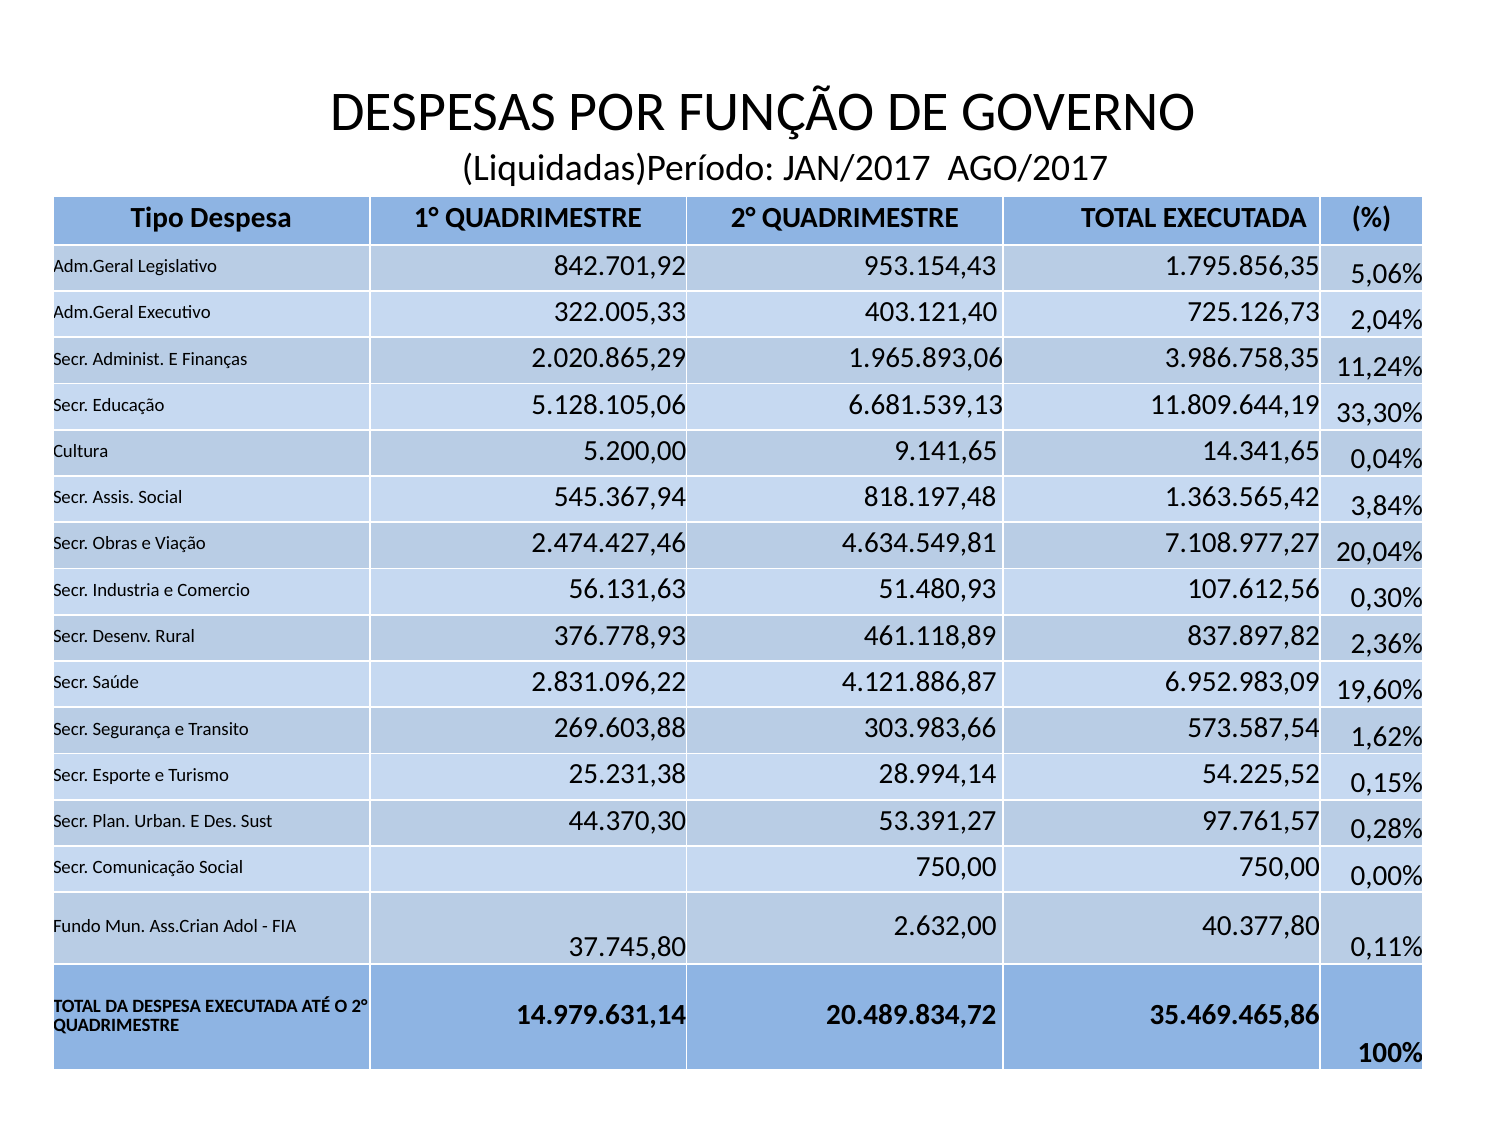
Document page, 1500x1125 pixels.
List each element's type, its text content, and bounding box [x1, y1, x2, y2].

table_cell Secr. Comunicação Social [54, 847, 369, 891]
table_cell 842.701,92 [371, 246, 686, 290]
table_cell 2.020.865,29 [371, 338, 686, 383]
table_cell 1,62% [1321, 708, 1422, 753]
table_cell 7.108.977,27 [1004, 523, 1319, 568]
table_cell 1.363.565,42 [1004, 477, 1319, 521]
table_header (%) [1321, 197, 1422, 244]
table_cell Fundo Mun. Ass.Crian Adol - FIA [54, 893, 369, 963]
table_cell 20.489.834,72 [687, 965, 1002, 1069]
table_cell Secr. Assis. Social [54, 477, 369, 521]
table_cell 5.128.105,06 [371, 384, 686, 429]
table_cell 953.154,43 [687, 246, 1002, 290]
table_header 2° QUADRIMESTRE [687, 197, 1002, 244]
table_cell 750,00 [1004, 847, 1319, 891]
table_cell 11.809.644,19 [1004, 384, 1319, 429]
table_cell 54.225,52 [1004, 754, 1319, 799]
table_cell 11,24% [1321, 338, 1422, 383]
table_cell 750,00 [687, 847, 1002, 891]
table_cell 5,06% [1321, 246, 1422, 290]
table_cell 28.994,14 [687, 754, 1002, 799]
table_cell Secr. Educação [54, 384, 369, 429]
table_cell Adm.Geral Executivo [54, 292, 369, 336]
table_cell 51.480,93 [687, 569, 1002, 614]
table_cell 376.778,93 [371, 616, 686, 660]
table_cell 0,00% [1321, 847, 1422, 891]
table_cell Secr. Plan. Urban. E Des. Sust [54, 801, 369, 845]
table_cell 14.341,65 [1004, 431, 1319, 475]
table_header TOTAL EXECUTADA [1004, 197, 1319, 244]
table_cell 107.612,56 [1004, 569, 1319, 614]
text_box (Liquidadas)Período: JAN/2017 AGO/2017 [447, 135, 1152, 195]
table_cell 56.131,63 [371, 569, 686, 614]
table_cell 4.634.549,81 [687, 523, 1002, 568]
table_cell Secr. Obras e Viação [54, 523, 369, 568]
table_cell 269.603,88 [371, 708, 686, 753]
table_cell 0,15% [1321, 754, 1422, 799]
table_cell 1.795.856,35 [1004, 246, 1319, 290]
table_cell TOTAL DA DESPESA EXECUTADA ATÉ O 2° QUADRIMESTRE [54, 965, 369, 1069]
table_cell 20,04% [1321, 523, 1422, 568]
table_cell 44.370,30 [371, 801, 686, 845]
table_cell 837.897,82 [1004, 616, 1319, 660]
table_cell 0,28% [1321, 801, 1422, 845]
table_cell 303.983,66 [687, 708, 1002, 753]
title DESPESAS POR FUNÇÃO DE GOVERNO [88, 66, 1439, 149]
table_header Tipo Despesa [54, 197, 369, 244]
table_cell 3,84% [1321, 477, 1422, 521]
table_cell 461.118,89 [687, 616, 1002, 660]
table_cell Cultura [54, 431, 369, 475]
table_cell Secr. Esporte e Turismo [54, 754, 369, 799]
table_cell 37.745,80 [371, 893, 686, 963]
table_cell Adm.Geral Legislativo [54, 246, 369, 290]
table_cell 1.965.893,06 [687, 338, 1002, 383]
table_cell 3.986.758,35 [1004, 338, 1319, 383]
table_cell 14.979.631,14 [371, 965, 686, 1069]
table_cell 403.121,40 [687, 292, 1002, 336]
table_cell 2.831.096,22 [371, 662, 686, 706]
table_cell 5.200,00 [371, 431, 686, 475]
table_cell 725.126,73 [1004, 292, 1319, 336]
table_cell 40.377,80 [1004, 893, 1319, 963]
table_cell 322.005,33 [371, 292, 686, 336]
table_cell 35.469.465,86 [1004, 965, 1319, 1069]
table_cell 573.587,54 [1004, 708, 1319, 753]
table_cell 0,11% [1321, 893, 1422, 963]
table_cell 25.231,38 [371, 754, 686, 799]
table_header 1° QUADRIMESTRE [371, 197, 686, 244]
table_cell 2.632,00 [687, 893, 1002, 963]
table_cell 33,30% [1321, 384, 1422, 429]
table_cell 2.474.427,46 [371, 523, 686, 568]
table_cell 9.141,65 [687, 431, 1002, 475]
table_cell Secr. Administ. E Finanças [54, 338, 369, 383]
table_cell Secr. Saúde [54, 662, 369, 706]
table_cell 6.952.983,09 [1004, 662, 1319, 706]
table_cell 100% [1321, 965, 1422, 1069]
table_cell 4.121.886,87 [687, 662, 1002, 706]
table_cell 53.391,27 [687, 801, 1002, 845]
table_cell 97.761,57 [1004, 801, 1319, 845]
table_cell 2,36% [1321, 616, 1422, 660]
table_cell 19,60% [1321, 662, 1422, 706]
table_cell 0,30% [1321, 569, 1422, 614]
table_cell 2,04% [1321, 292, 1422, 336]
table_cell 6.681.539,13 [687, 384, 1002, 429]
table_cell Secr. Segurança e Transito [54, 708, 369, 753]
table_cell Secr. Desenv. Rural [54, 616, 369, 660]
table_cell 818.197,48 [687, 477, 1002, 521]
table_cell 0,04% [1321, 431, 1422, 475]
table_cell [371, 847, 686, 891]
table_cell Secr. Industria e Comercio [54, 569, 369, 614]
table_cell 545.367,94 [371, 477, 686, 521]
